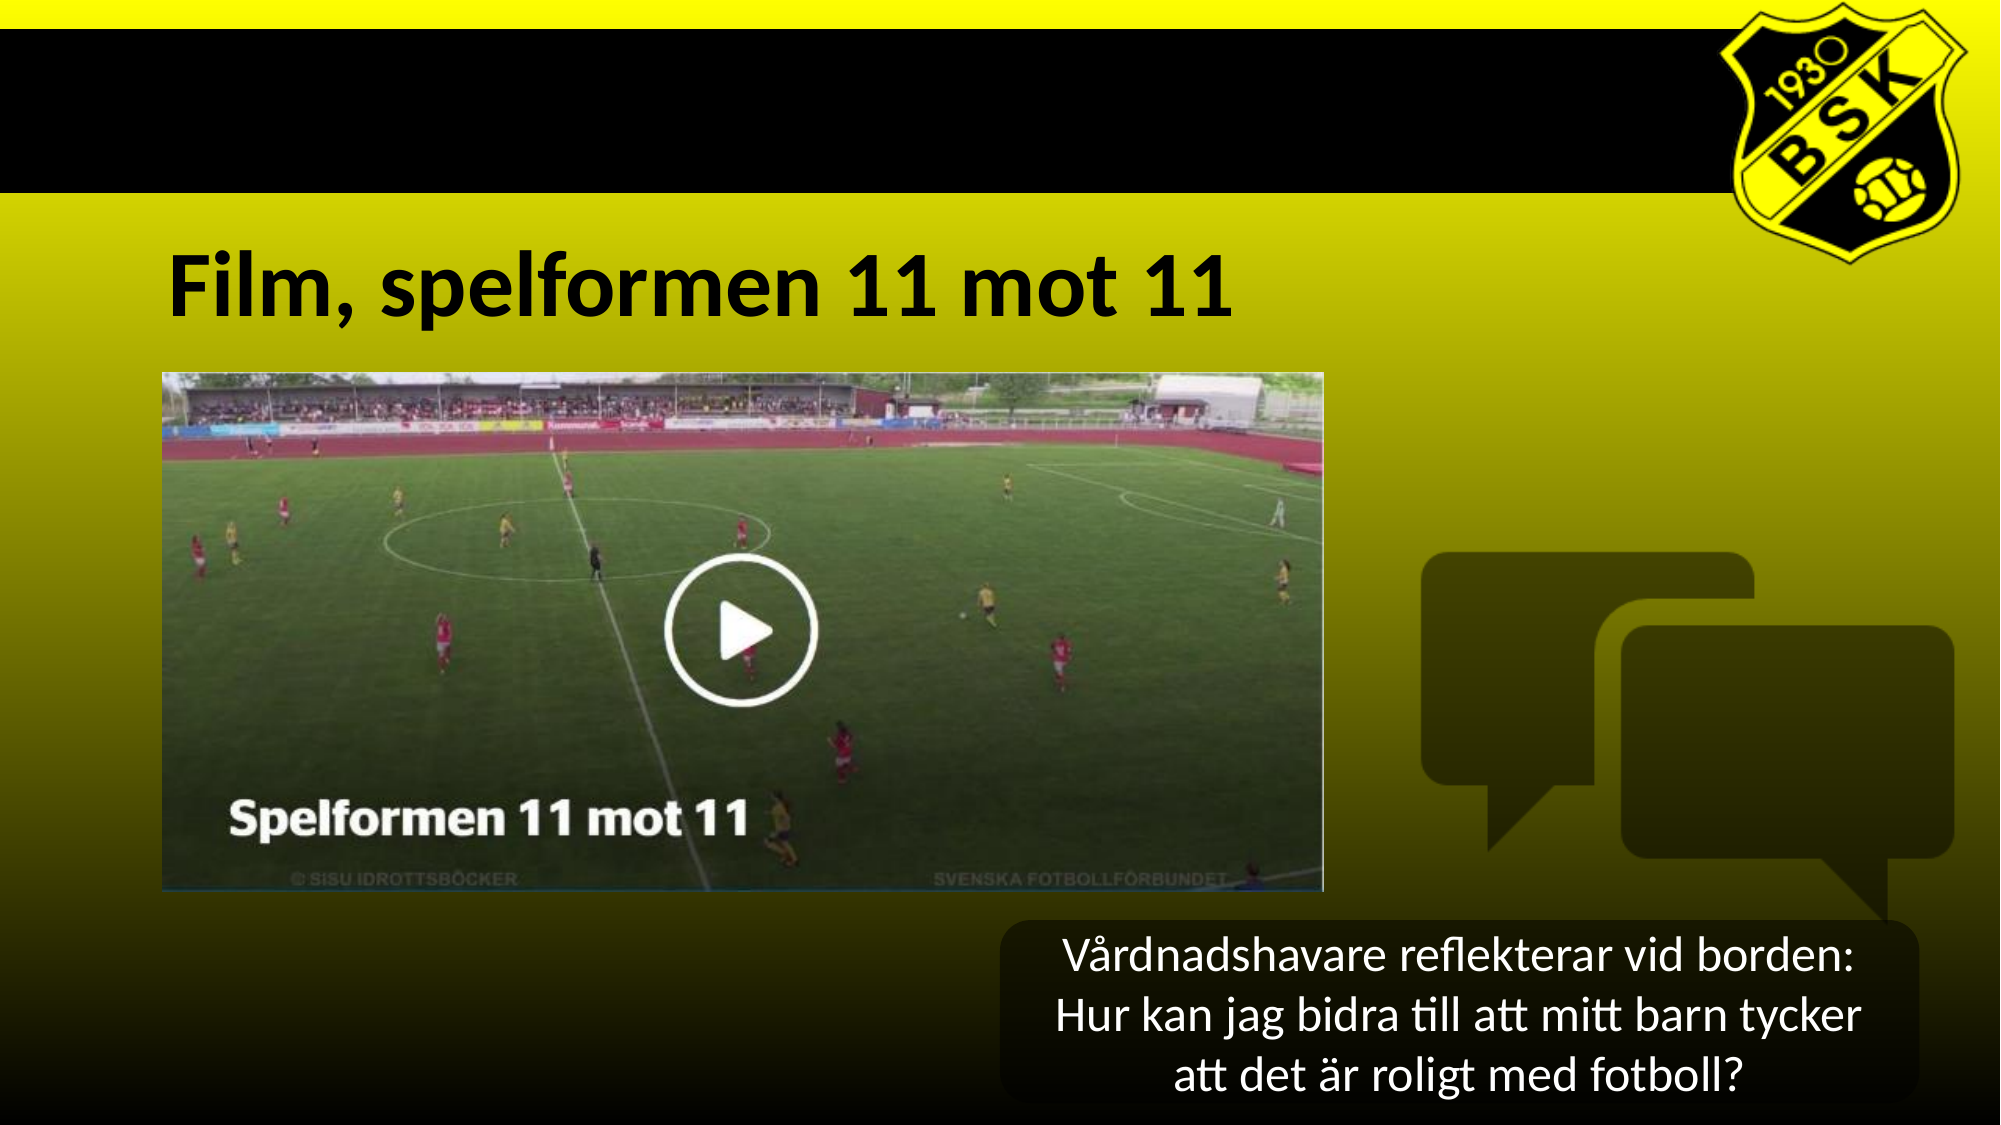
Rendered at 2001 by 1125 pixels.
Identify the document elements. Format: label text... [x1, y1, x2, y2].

picture [1403, 536, 1980, 942]
text_box Vårdnadshavare reflekterar vid borden: Hur kan jag bidra till att mitt barn tycker att det är roligt med fotboll? [999, 920, 1920, 1104]
picture [162, 372, 1324, 892]
text_box Film, spelformen 11 mot 11 [153, 268, 1404, 344]
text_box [0, 1, 1971, 268]
